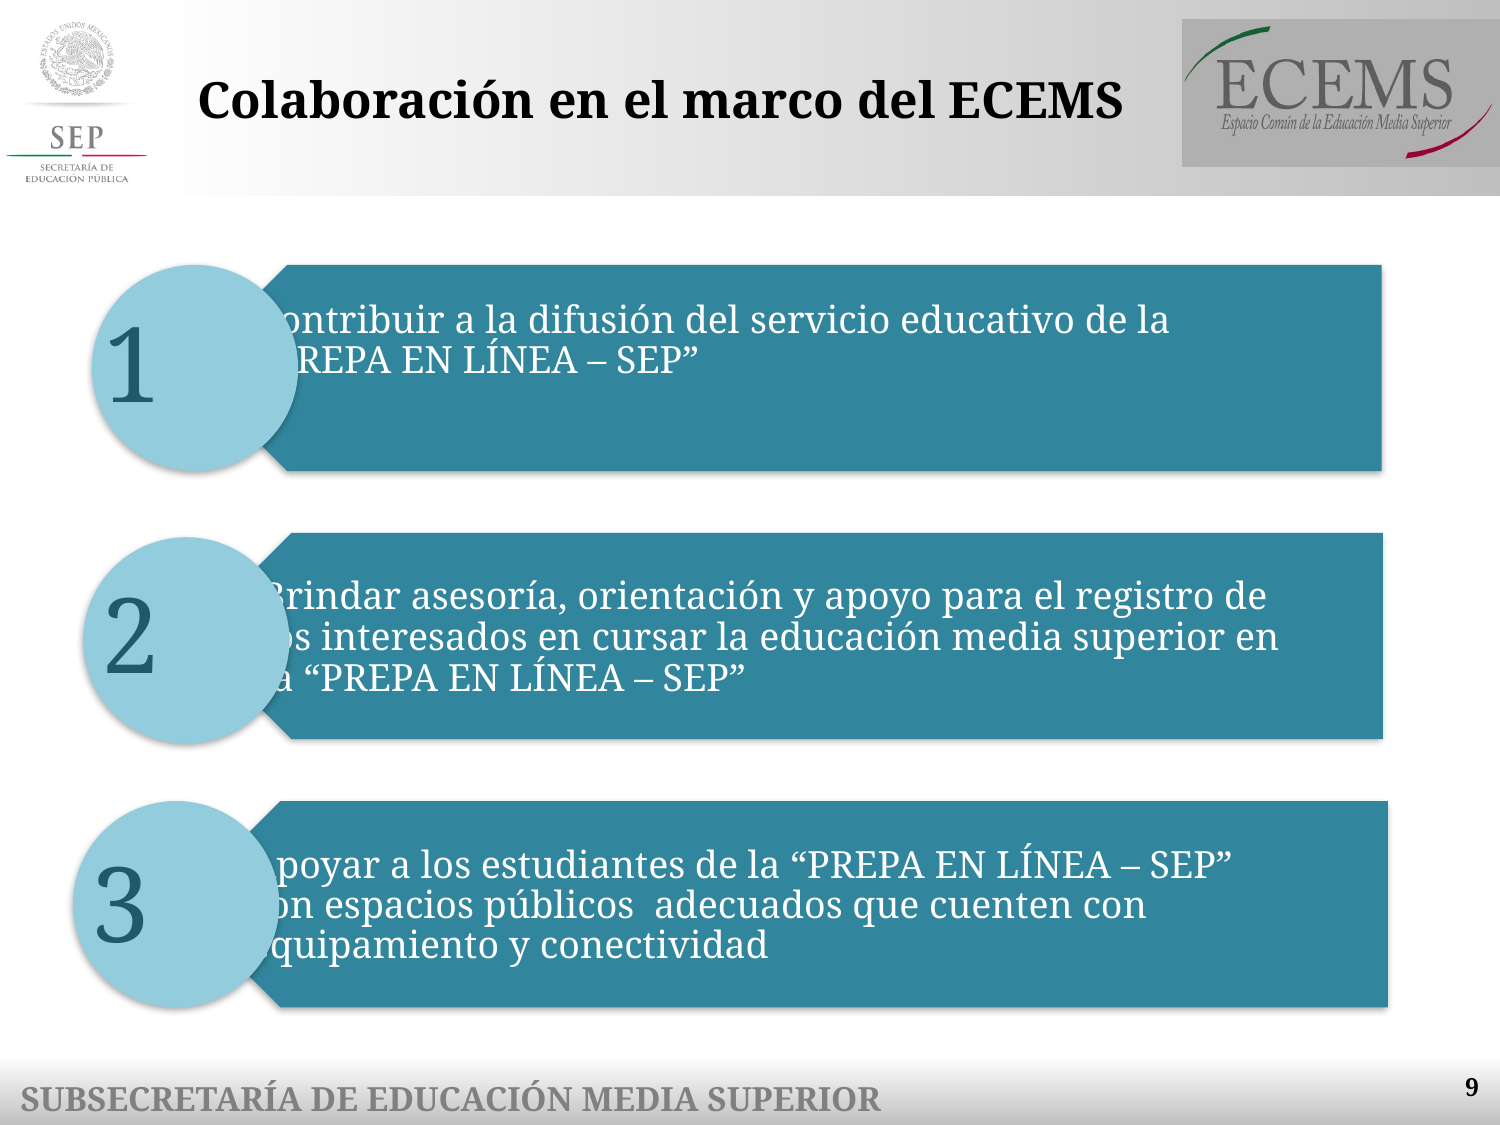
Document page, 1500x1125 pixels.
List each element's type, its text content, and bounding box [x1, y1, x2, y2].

picture [0, 0, 160, 211]
text_box Colaboración en el marco del ECEMS [147, 6, 1176, 192]
slide_number 9 [1144, 1058, 1495, 1119]
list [0, 264, 1424, 1008]
picture [1182, 19, 1500, 167]
